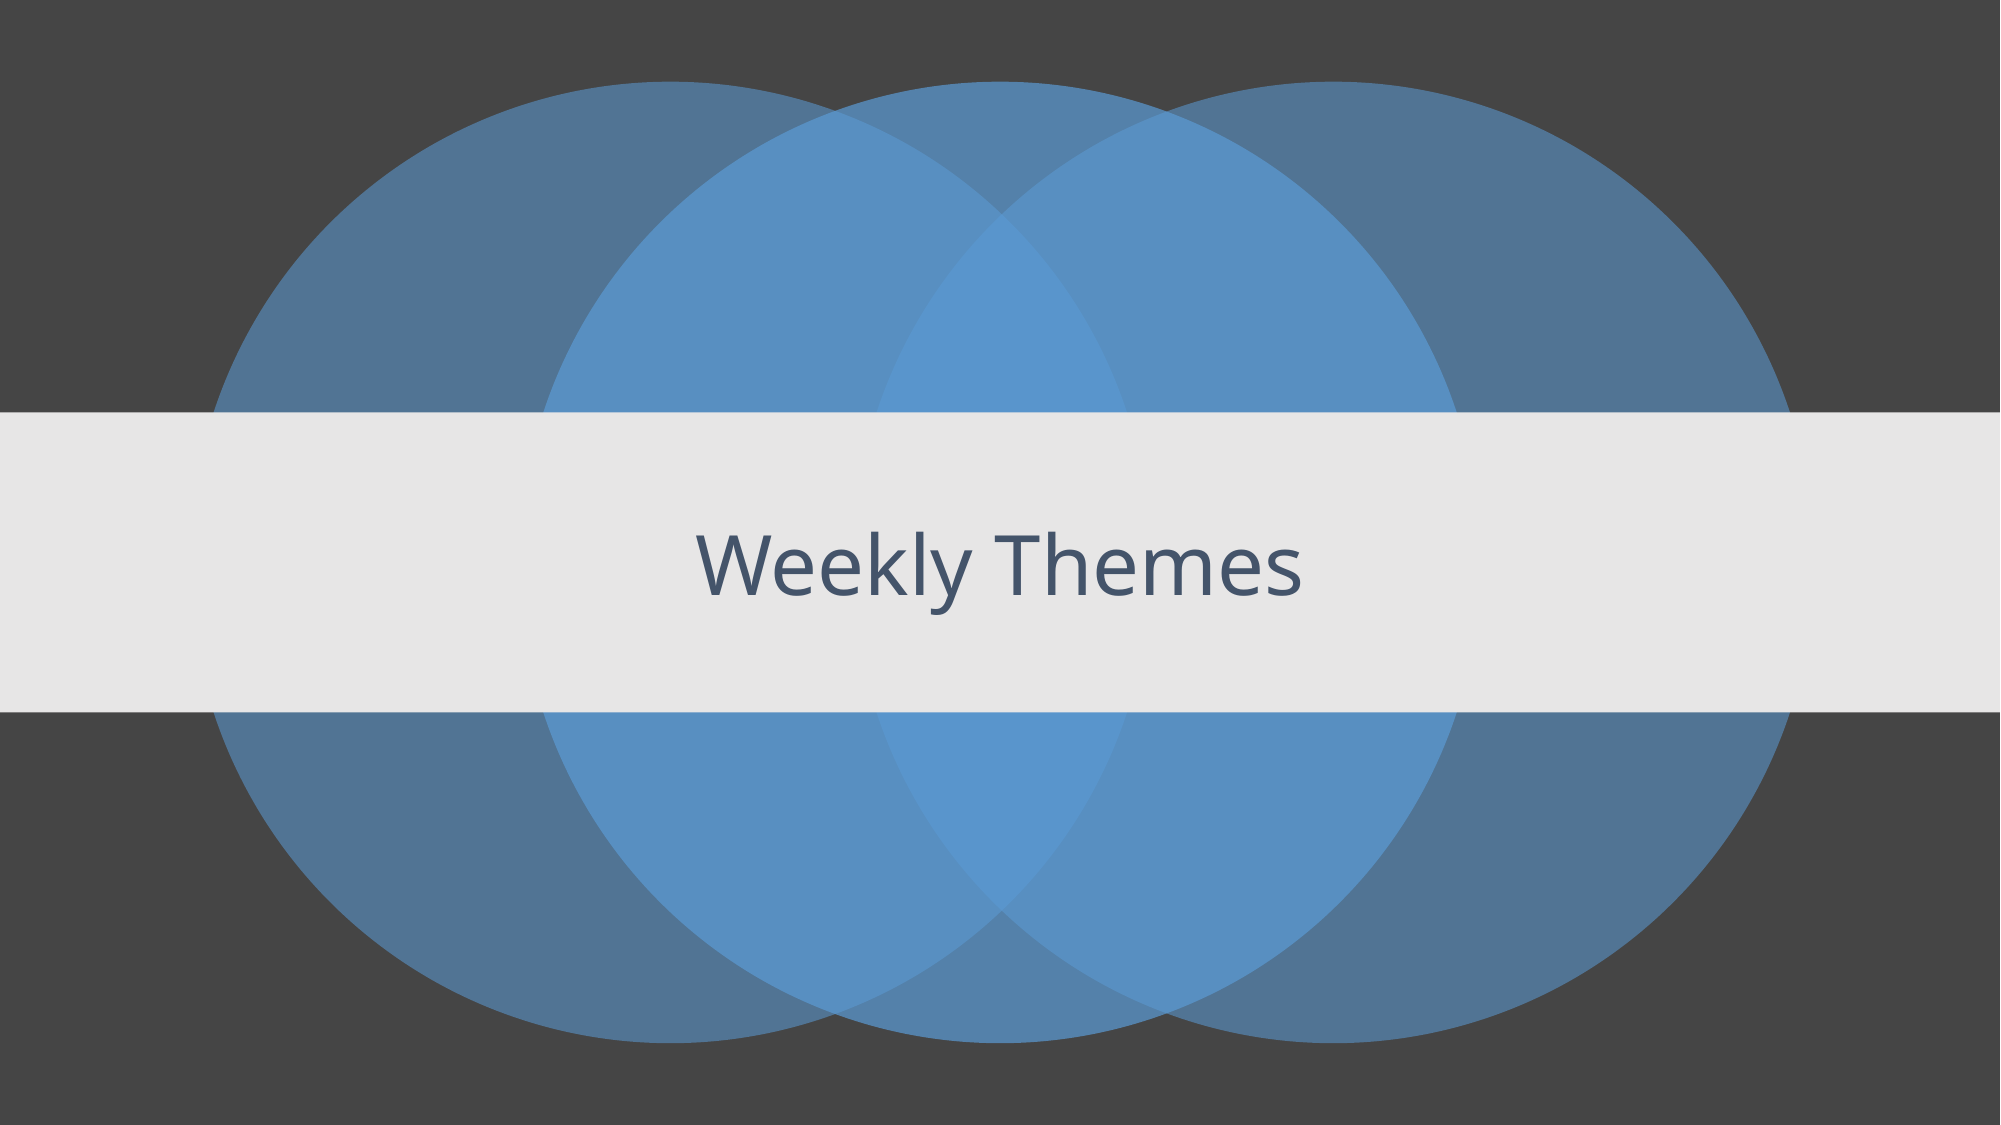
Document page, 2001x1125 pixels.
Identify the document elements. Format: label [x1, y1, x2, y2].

text_box [0, 411, 189, 713]
text_box [189, 81, 1814, 1044]
text_box [1814, 411, 2000, 713]
